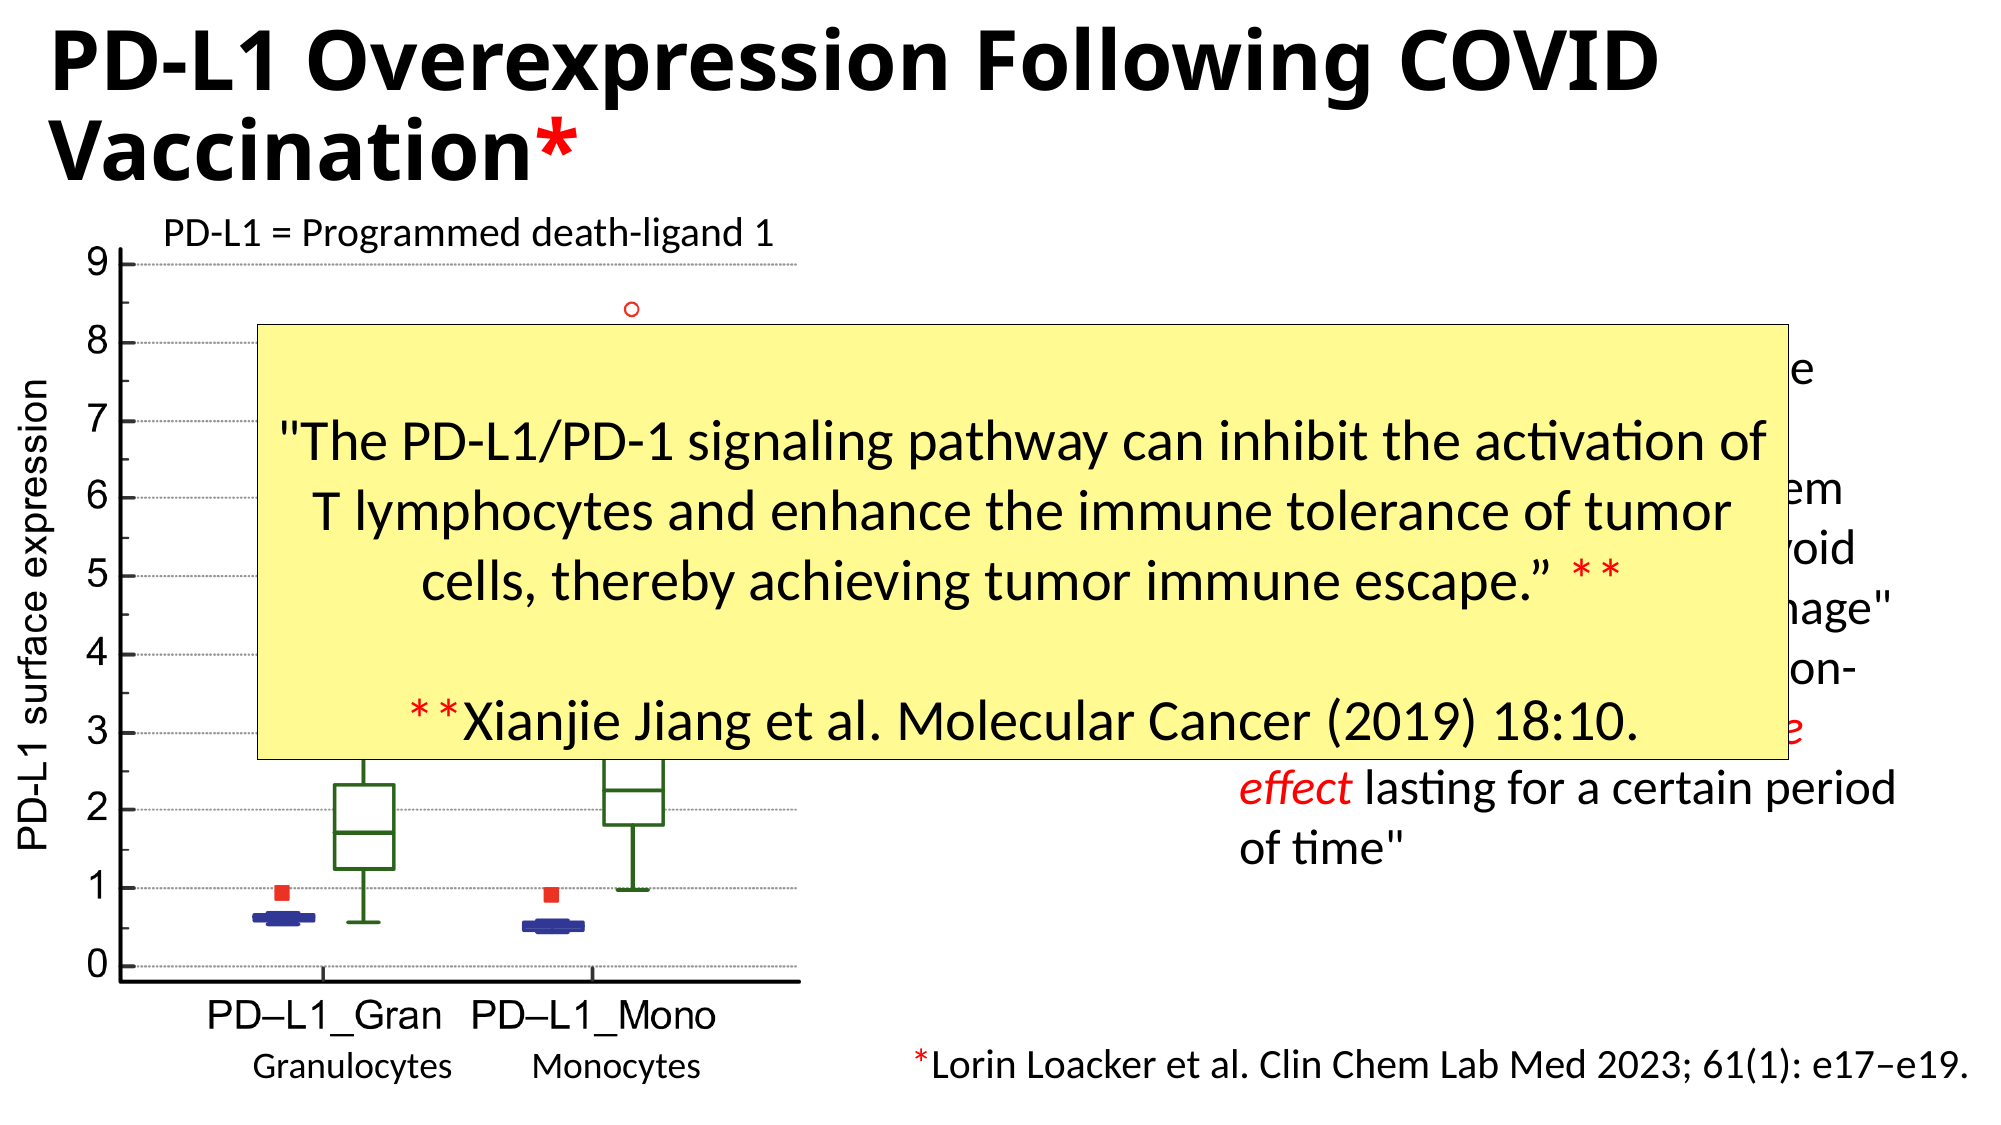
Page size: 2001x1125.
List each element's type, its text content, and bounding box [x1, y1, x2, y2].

text_box Granulocytes [237, 1063, 469, 1094]
text_box Measured on day 2 after the second vaccine "An activated immune system needs to be regulated to avoid autoimmune collateral damage" "Vaccinations may have a non-specific immunosuppressive effect lasting for a certain period of time" [1177, 327, 1934, 943]
text_box *Lorin Loacker et al. Clin Chem Lab Med 2023; 61(1): e17–e19. [896, 1029, 1986, 1095]
text_box Monocytes [516, 1063, 717, 1094]
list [0, 192, 1118, 1063]
title PD-L1 Overexpression Following COVID Vaccination* [33, 0, 1808, 218]
text_box "The PD-L1/PD-1 signaling pathway can inhibit the activation of T lymphocytes and enhance the immune tolerance of tumor cells, thereby achieving tumor immune escape.” ** **Xianjie Jiang et al. Molecular Cancer (2019) 18:10. [1118, 324, 1789, 760]
